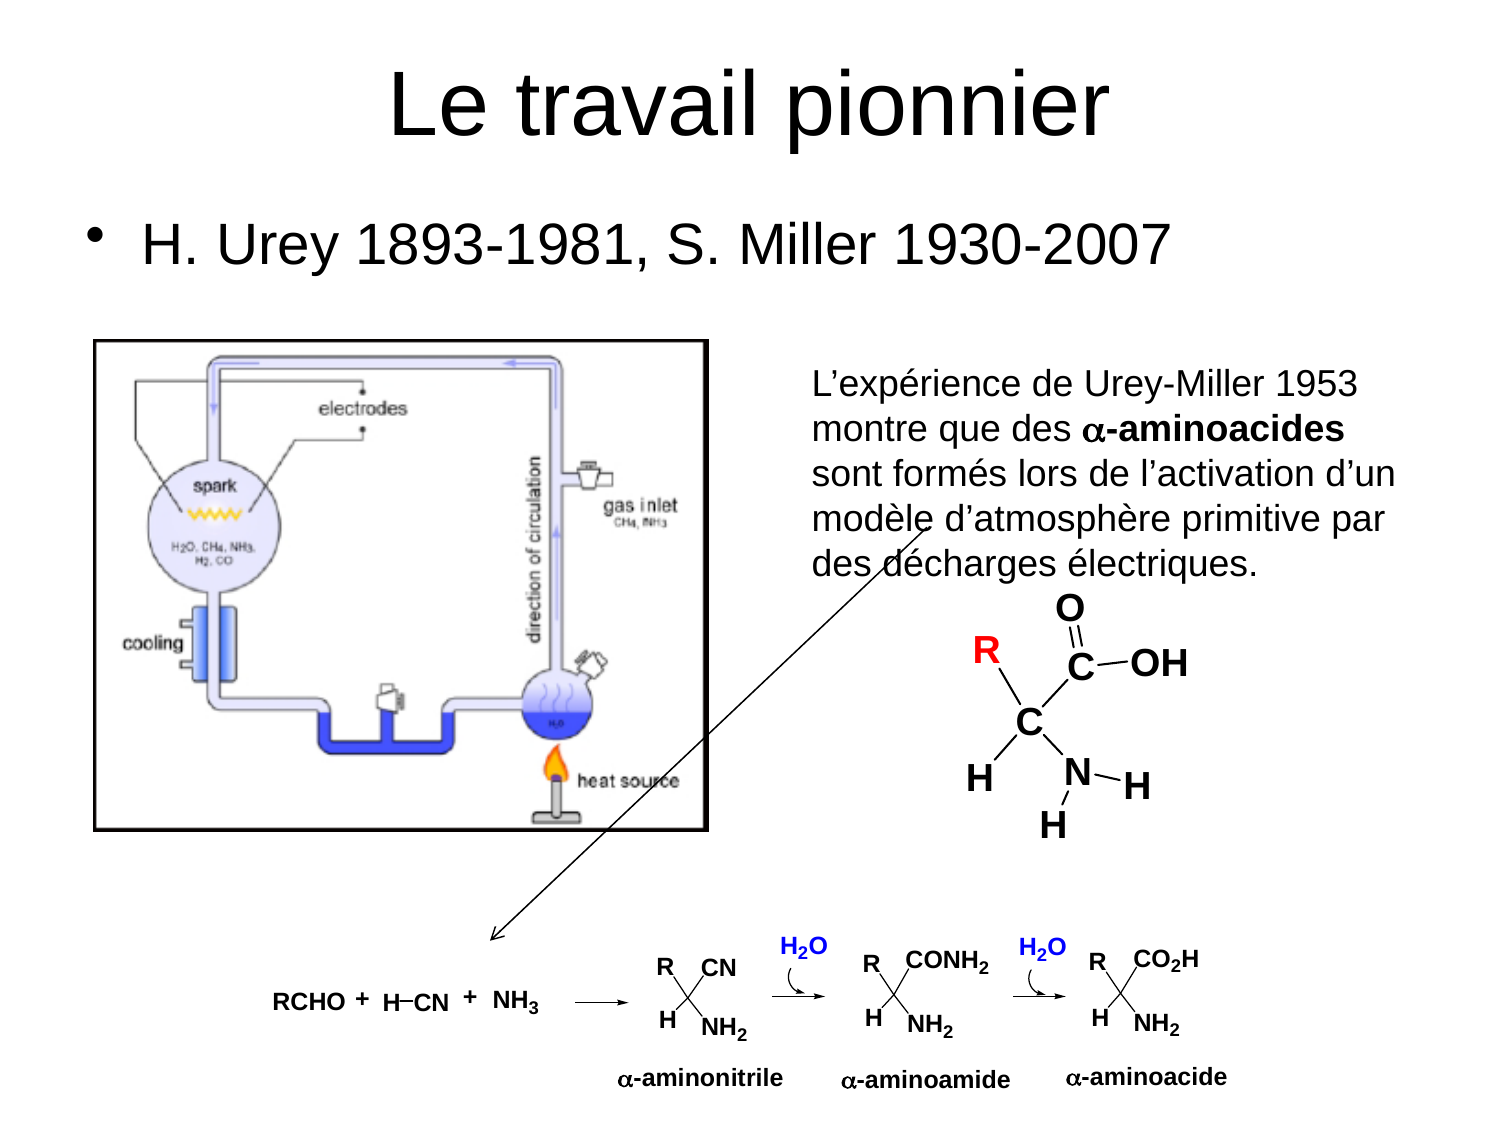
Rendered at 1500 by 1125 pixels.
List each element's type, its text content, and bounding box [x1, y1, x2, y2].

text_box L’expérience de Urey-Miller 1953 montre que des a-aminoacides sont formés lors de l’activation d’un modèle d’atmosphère primitive par des décharges électriques. [796, 351, 1430, 592]
picture [93, 339, 709, 833]
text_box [267, 925, 1232, 1098]
title Le travail pionnier [74, 44, 1426, 153]
list H. Urey 1893-1981, S. Miller 1930-2007 [70, 198, 1421, 294]
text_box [489, 527, 928, 941]
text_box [960, 585, 1195, 844]
